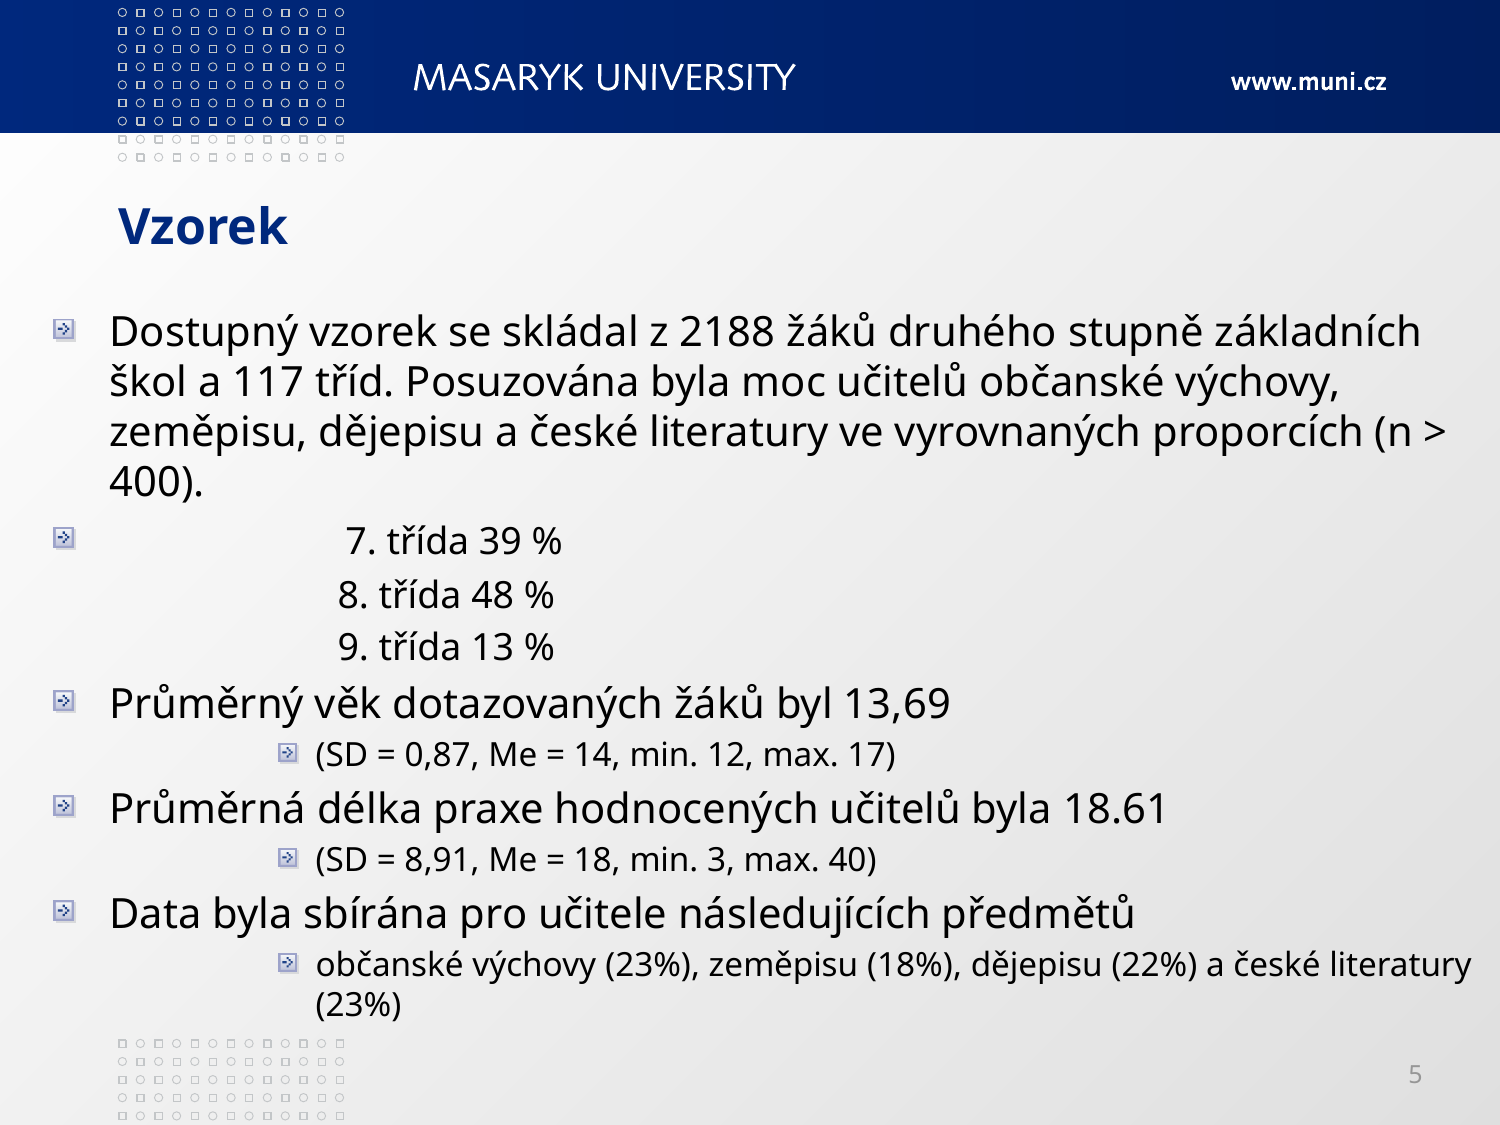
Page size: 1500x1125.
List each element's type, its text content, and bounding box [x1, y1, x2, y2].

slide_number 5 [1124, 1024, 1438, 1101]
title Vzorek [117, 155, 1403, 262]
list Dostupný vzorek se skládal z 2188 žáků druhého stupně základních škol a 117 tříd. Posuzována byla moc učitelů občanské výchovy, zeměpisu, dějepisu a české literatury ve vyrovnaných proporcích (n > 400). 7. třída 39 % 8. třída 48 % 9. třída 13 % Průměrný věk dotazovaných žáků byl 13,69 (SD = 0,87, Me = 14, min. 12, max. 17) Průměrná délka praxe hodnocených učitelů byla 18.61 (SD = 8,91, Me = 18, min. 3, max. 40) Data byla sbírána pro učitele následujících předmětů občanské výchovy (23%), zeměpisu (18%), dějepisu (22%) a české literatury (23%) [52, 304, 1485, 981]
